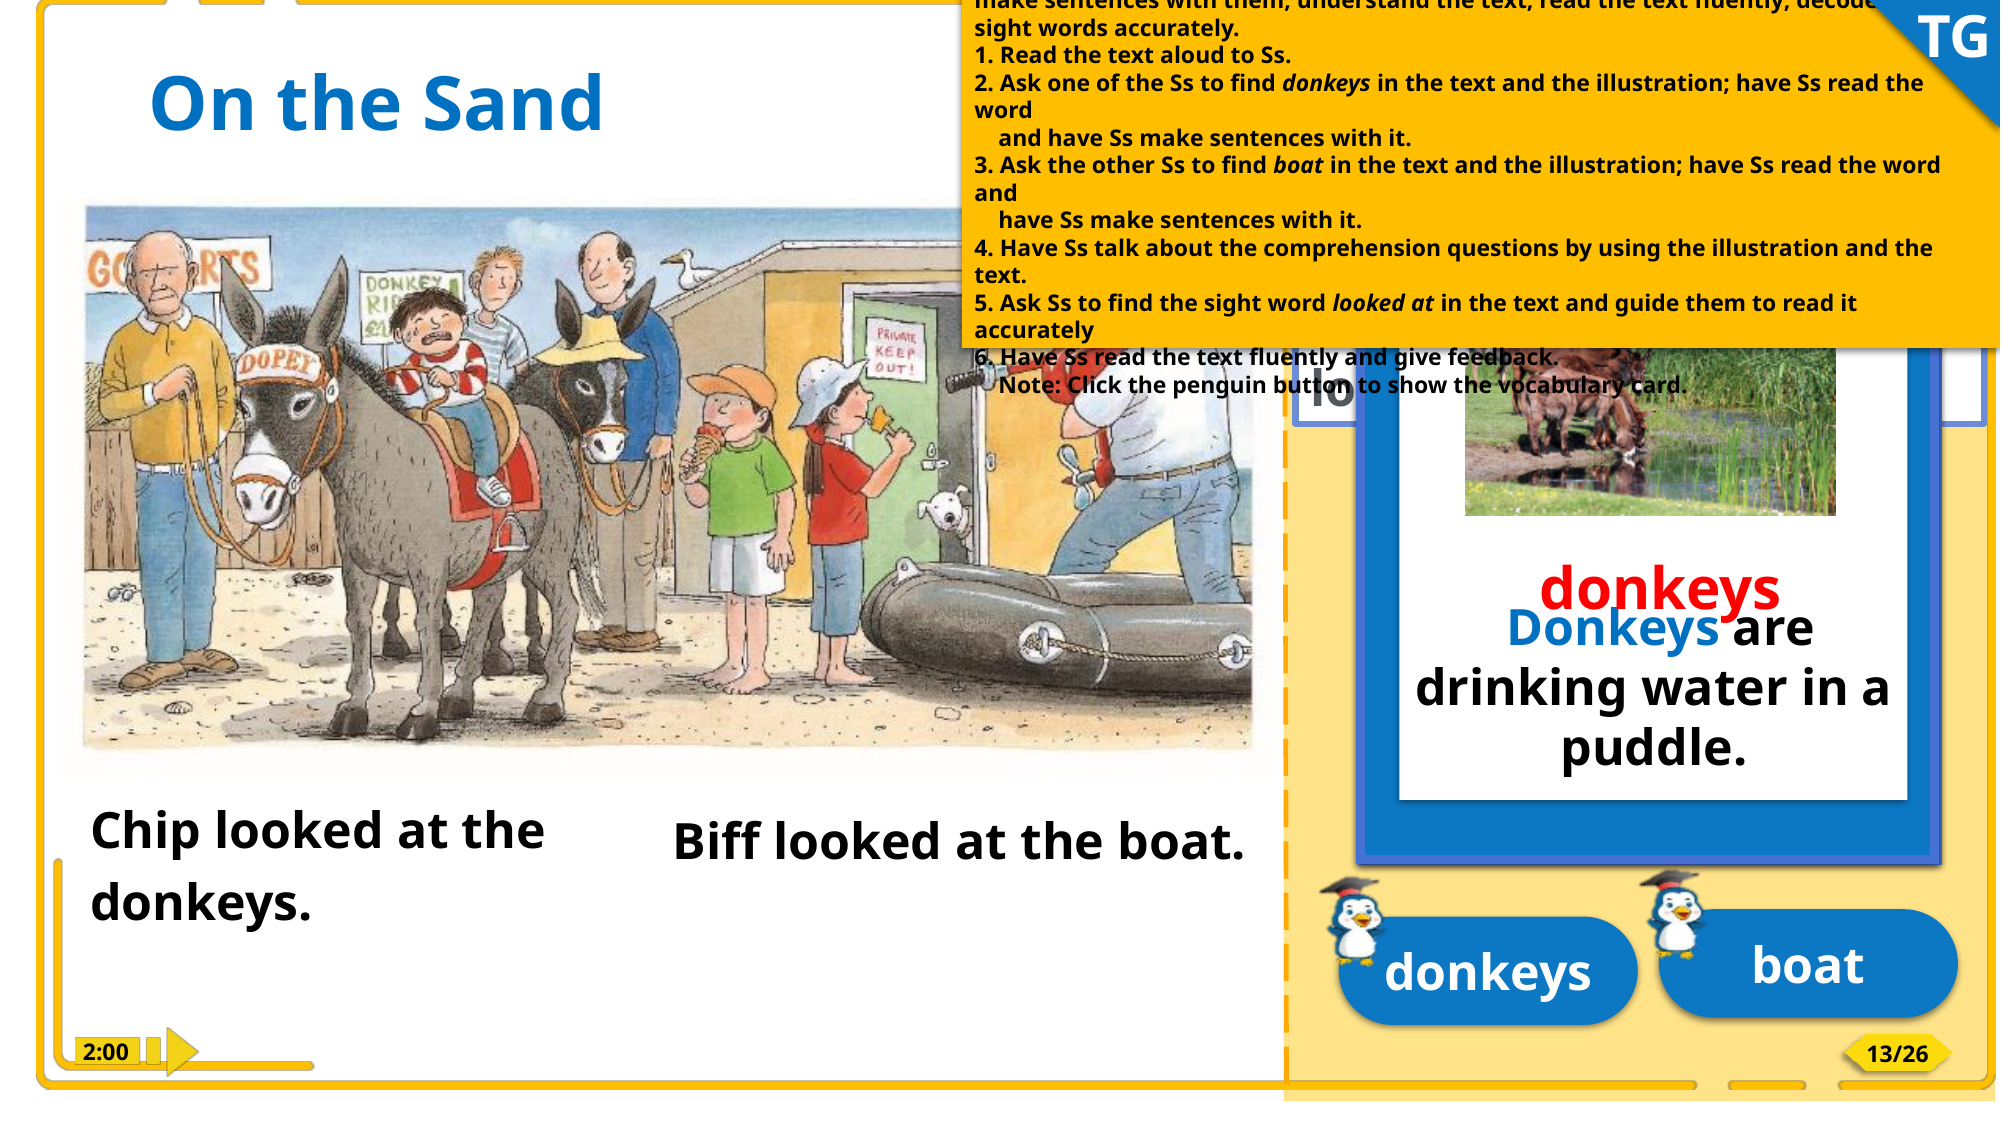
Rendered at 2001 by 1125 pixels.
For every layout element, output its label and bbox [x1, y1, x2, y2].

text_box [1608, 860, 1959, 1019]
text_box [1288, 868, 1638, 1026]
text_box [1815, 1030, 1980, 1083]
text_box [1295, 359, 1355, 426]
picture [35, 0, 1283, 1091]
picture [1287, 354, 1996, 1091]
text_box [1283, 360, 1287, 872]
text_box [1360, 359, 1935, 860]
text_box [1862, 0, 2000, 130]
text_box [961, 0, 2000, 354]
text_box [1283, 1021, 1287, 1096]
text_box [1281, 1097, 1997, 1103]
text_box [40, 1027, 199, 1077]
text_box [1946, 359, 1988, 426]
